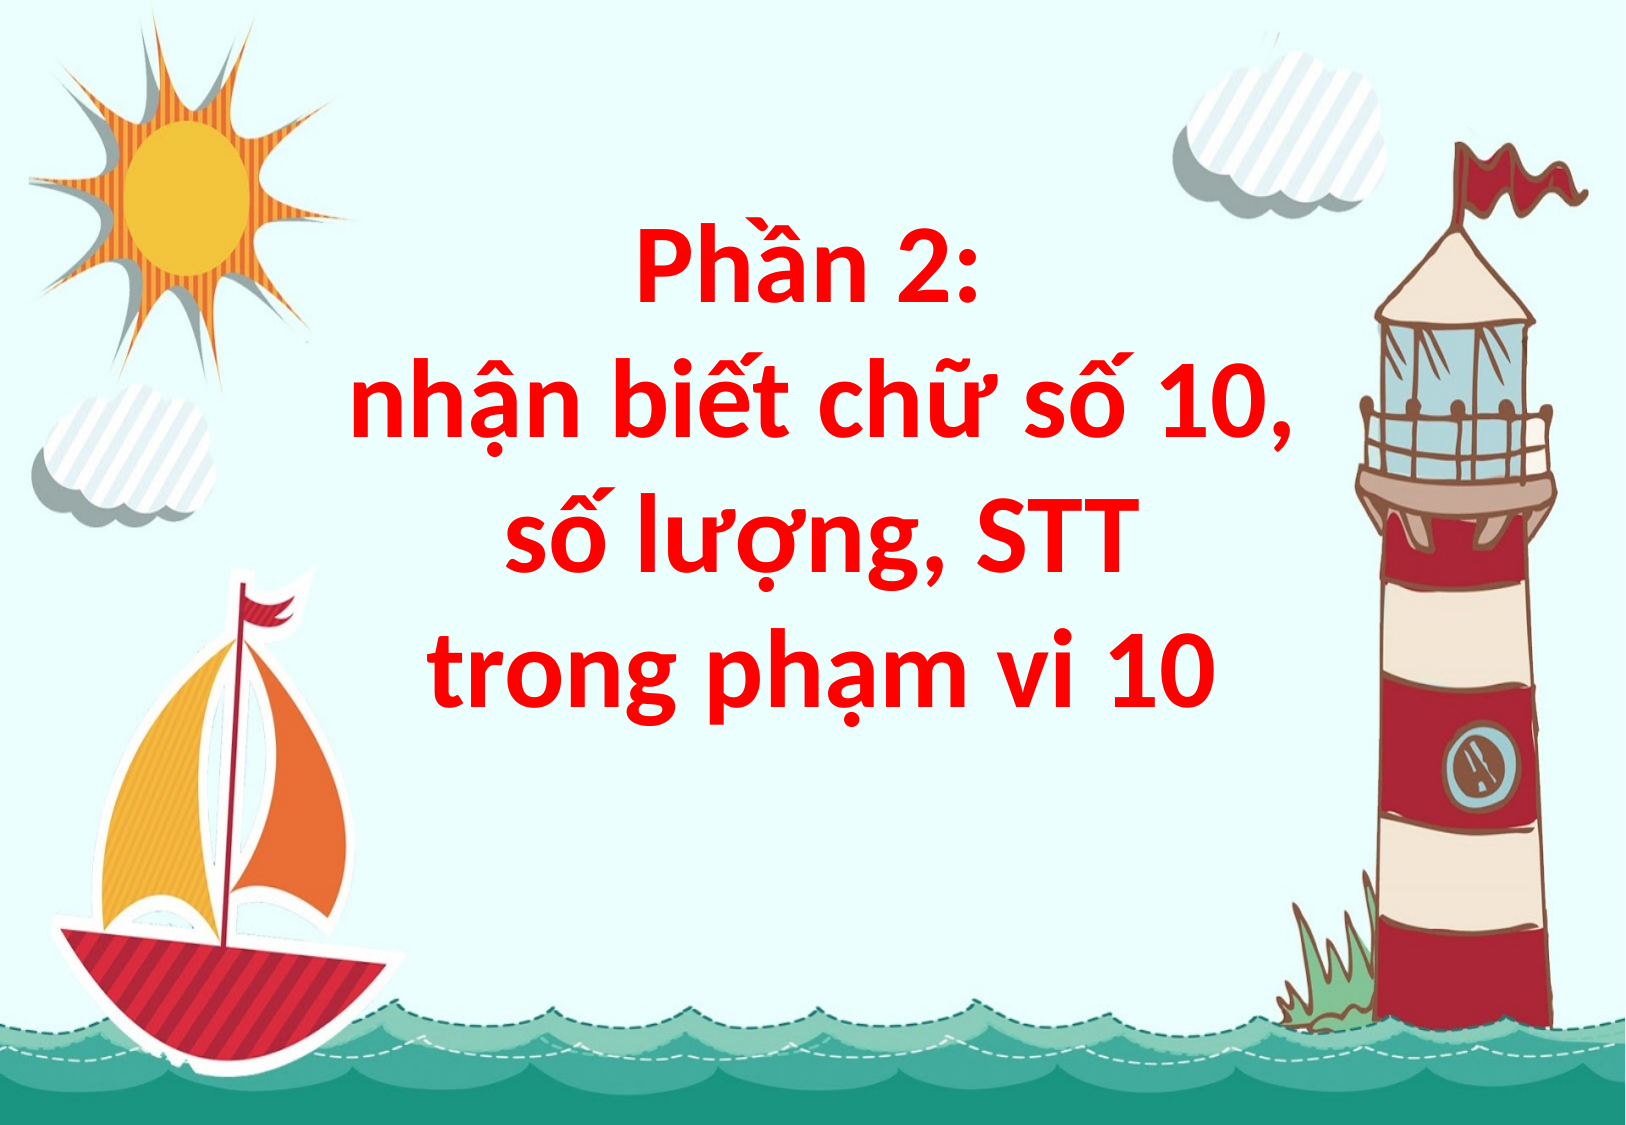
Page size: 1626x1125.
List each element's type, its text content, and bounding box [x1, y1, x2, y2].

text_box Phần 2: nhận biết chữ số 10, số lượng, STT trong phạm vi 10 [332, 182, 1313, 738]
picture [0, 0, 1626, 1125]
